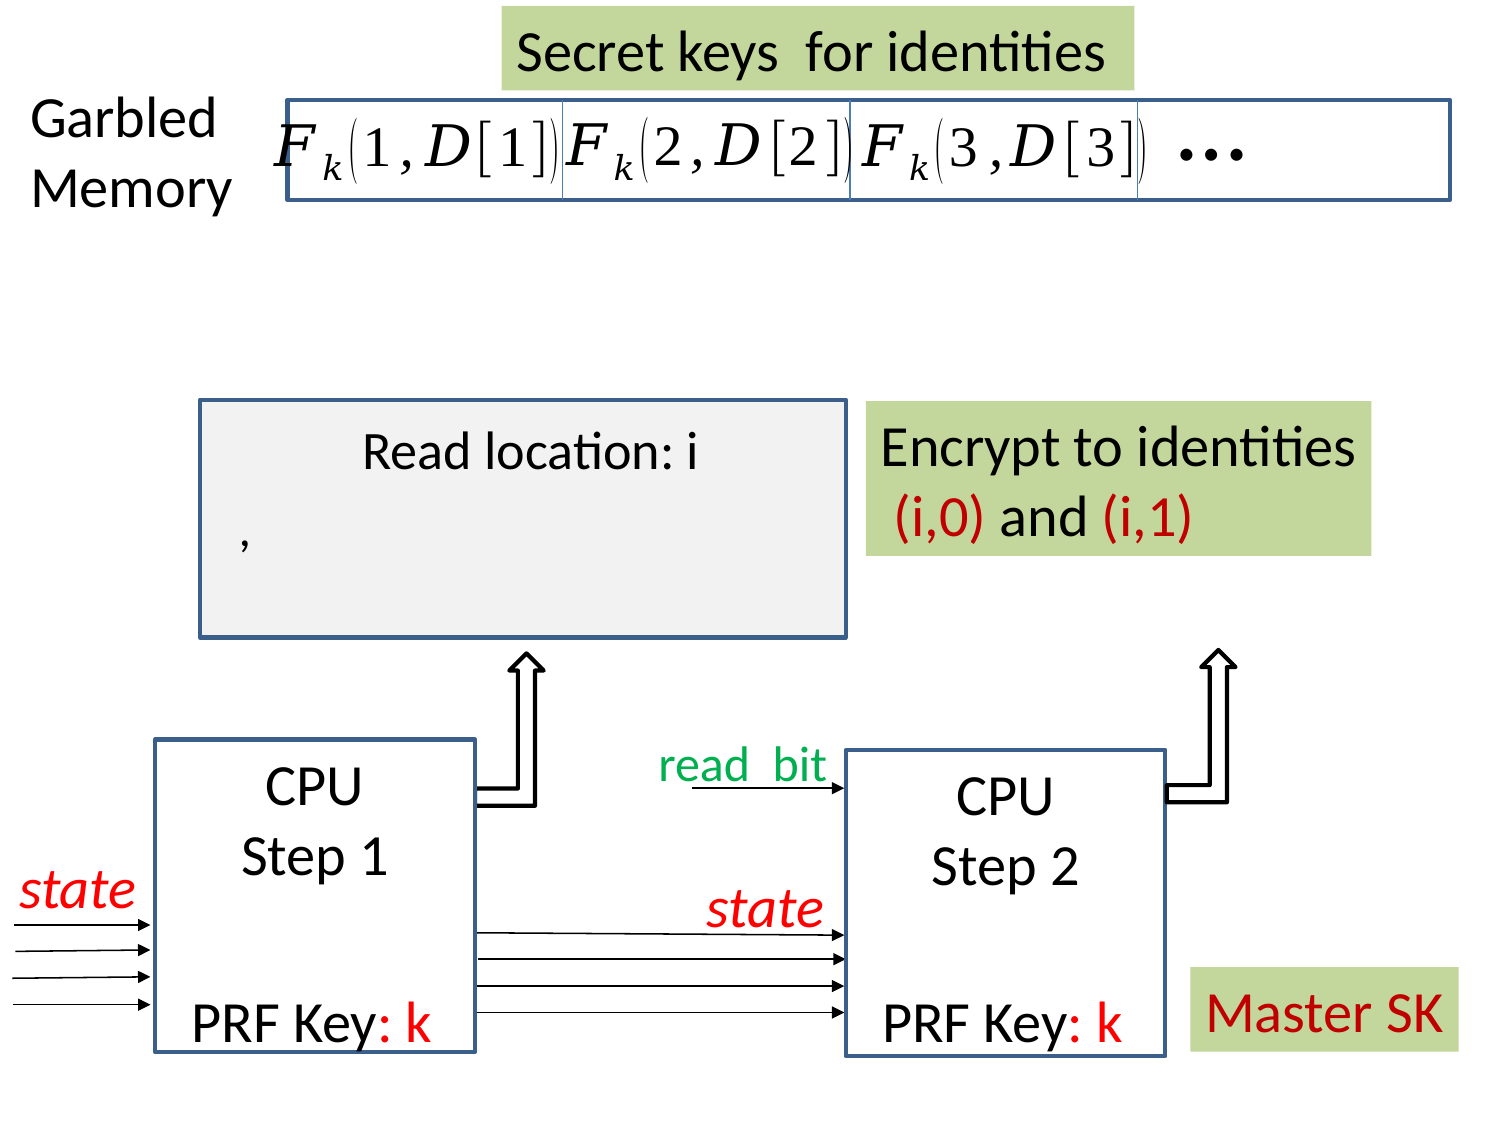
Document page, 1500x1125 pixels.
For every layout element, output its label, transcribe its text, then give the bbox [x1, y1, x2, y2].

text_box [476, 932, 845, 936]
text_box PRF Key: k [867, 976, 1138, 1062]
text_box [285, 98, 1452, 202]
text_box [199, 399, 877, 638]
text_box Encrypt to identities (i,0) and (i,1) [879, 401, 1372, 556]
text_box state [706, 869, 825, 931]
text_box … [1163, 52, 1262, 188]
text_box PRF Key: k [176, 976, 448, 1062]
text_box CPU Step 2 [844, 748, 1167, 1058]
text_box [477, 651, 546, 808]
text_box [1164, 647, 1238, 805]
text_box read bit [643, 724, 843, 799]
text_box state [19, 849, 137, 921]
text_box CPU Step 1 [153, 737, 477, 1054]
text_box Master SK [1190, 967, 1459, 1052]
text_box Garbled Memory [15, 71, 248, 227]
